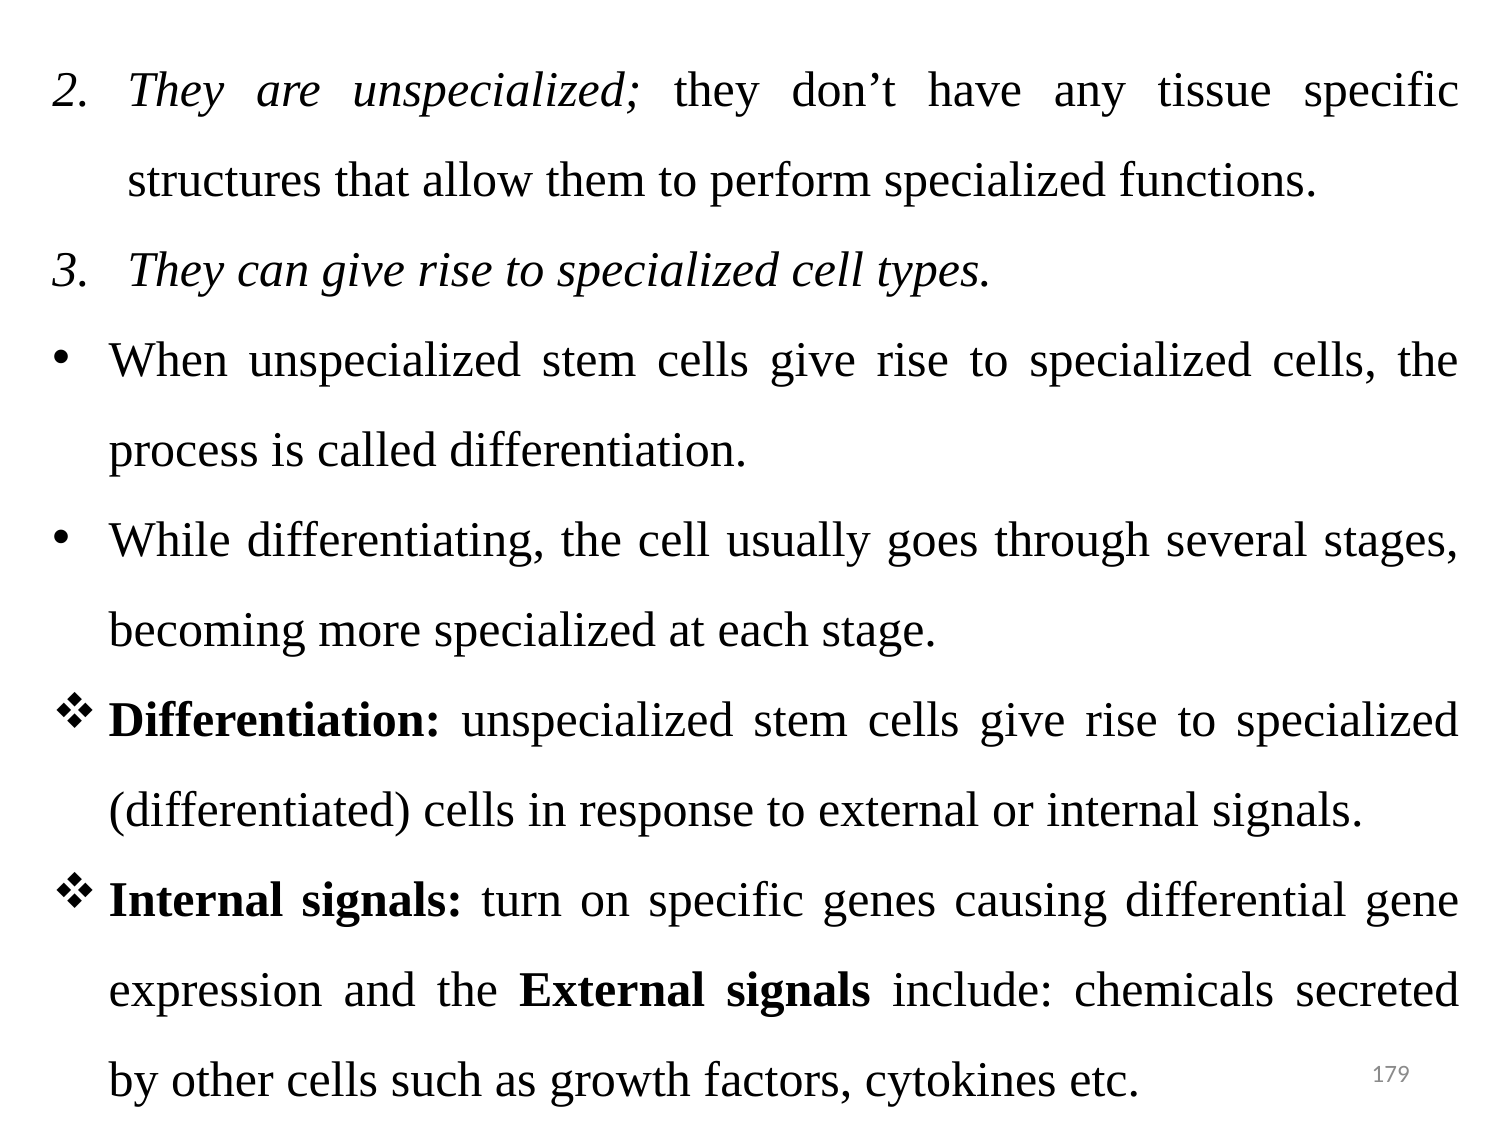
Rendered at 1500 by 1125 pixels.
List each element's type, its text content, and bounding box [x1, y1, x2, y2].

text_box They are unspecialized; they don’t have any tissue specific structures that allow them to perform specialized functions. They can give rise to specialized cell types. When unspecialized stem cells give rise to specialized cells, the process is called differentiation. While differentiating, the cell usually goes through several stages, becoming more specialized at each stage. Differentiation: unspecialized stem cells give rise to specialized (differentiated) cells in response to external or internal signals. Internal signals: turn on specific genes causing differential gene expression and the External signals include: chemicals secreted by other cells such as growth factors, cytokines etc. [37, 19, 1475, 1114]
slide_number 179 [1074, 1042, 1425, 1103]
